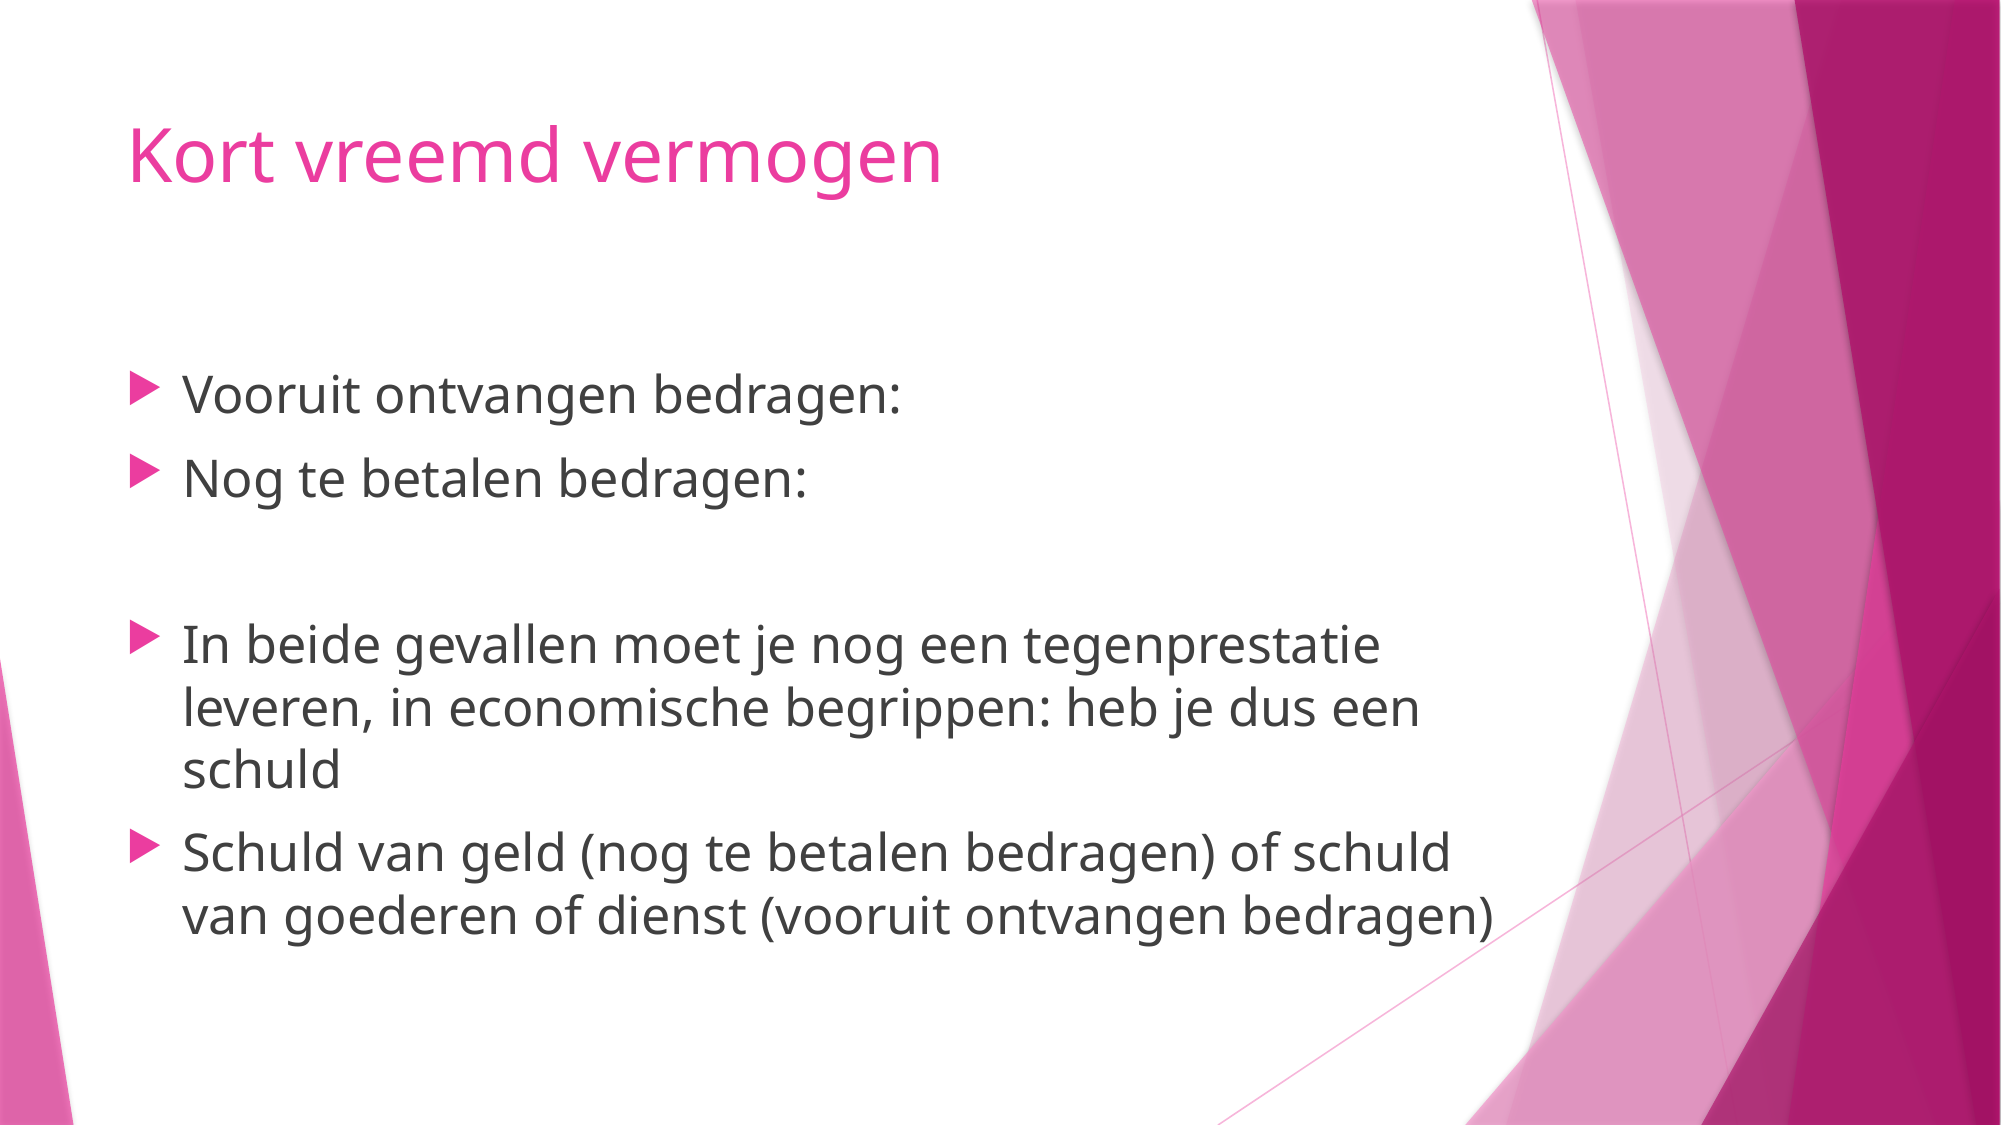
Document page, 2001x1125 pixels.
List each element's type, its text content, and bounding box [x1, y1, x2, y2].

list Vooruit ontvangen bedragen: Nog te betalen bedragen: In beide gevallen moet je nog een tegenprestatie leveren, in economische begrippen: heb je dus een schuld Schuld van geld (nog te betalen bedragen) of schuld van goederen of dienst (vooruit ontvangen bedragen) [111, 354, 1522, 992]
title Kort vreemd vermogen [111, 99, 1522, 317]
